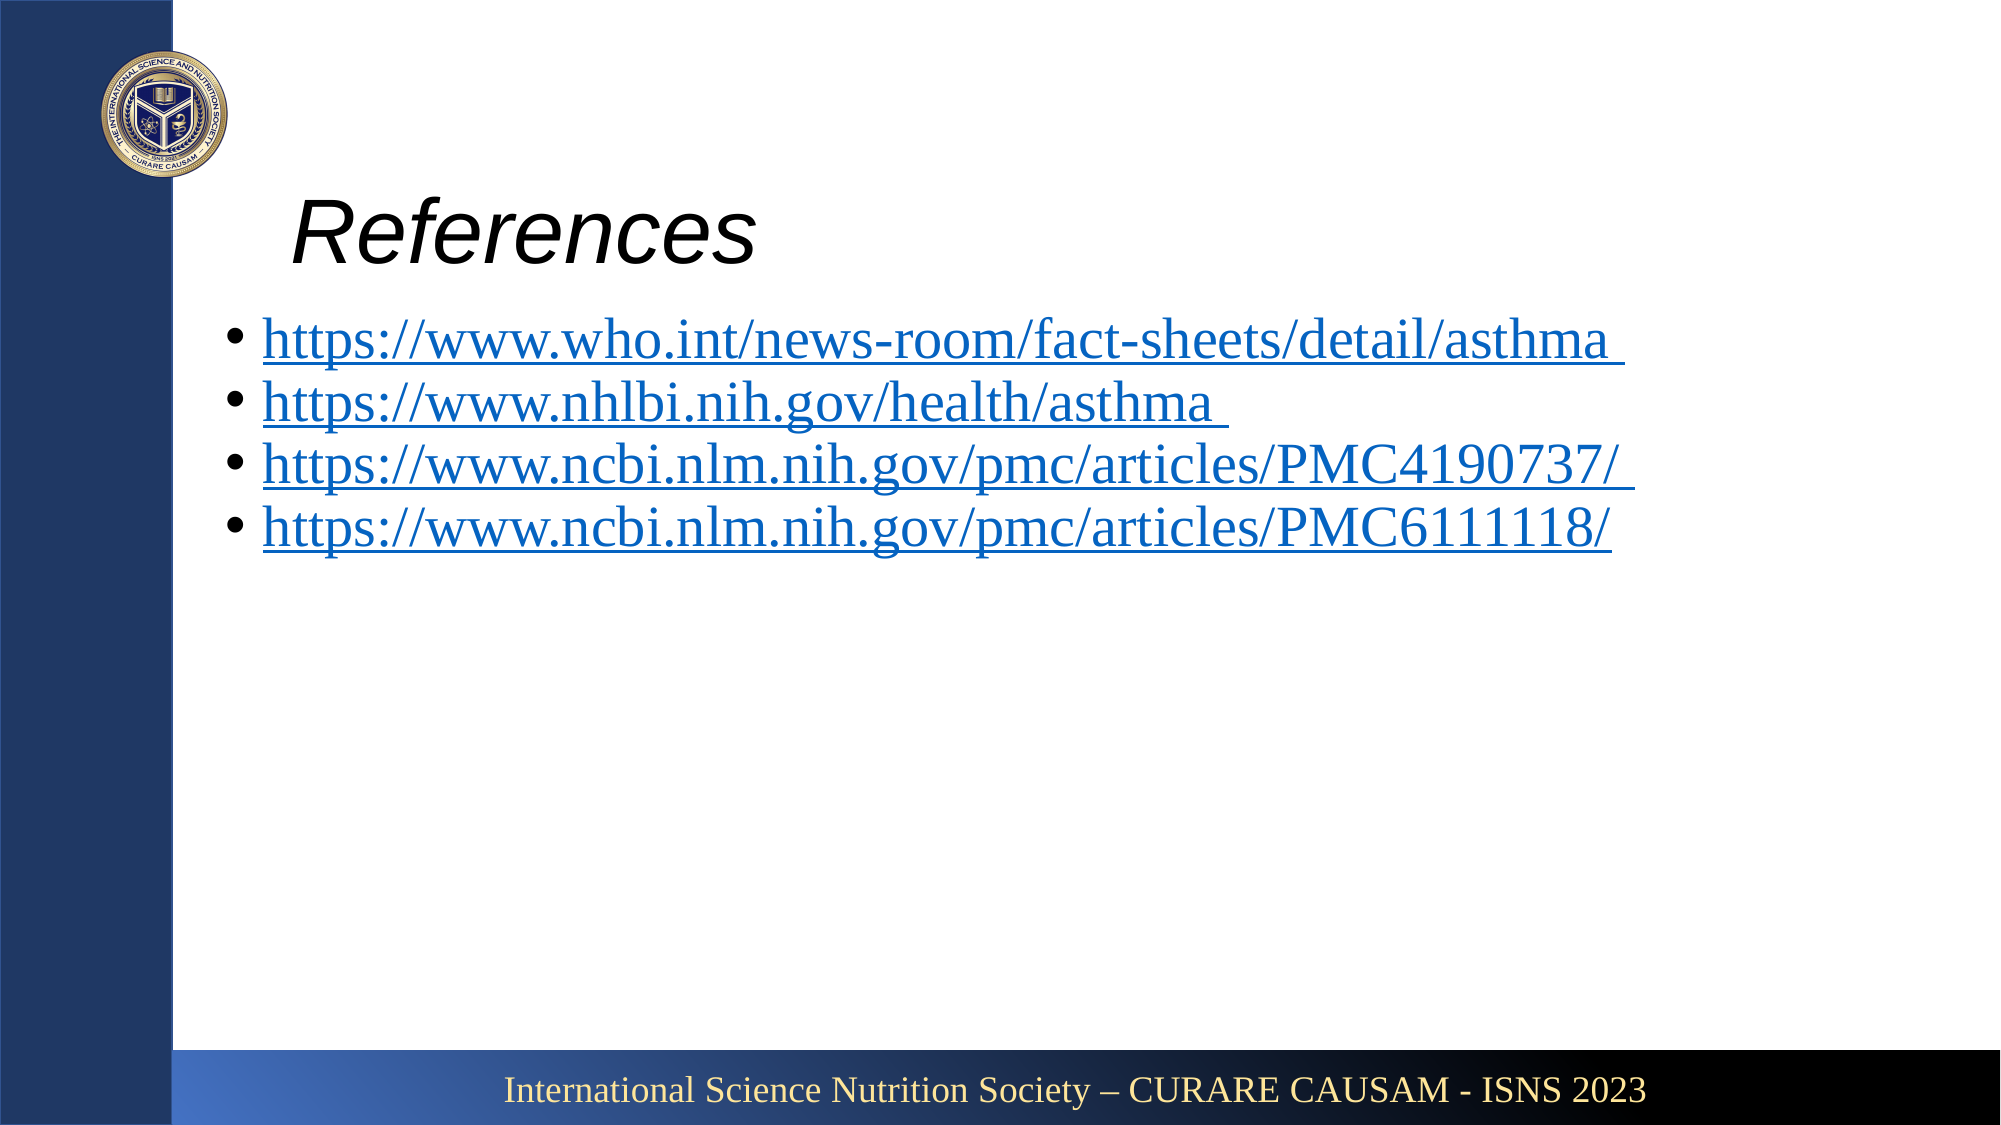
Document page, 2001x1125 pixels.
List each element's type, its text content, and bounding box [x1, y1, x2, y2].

text_box International Science Nutrition Society – CURARE CAUSAM - ISNS 2023 [488, 1057, 1828, 1118]
title References [275, 124, 2000, 343]
text_box [0, 0, 173, 1125]
list https://www.who.int/news-room/fact-sheets/detail/asthma https://www.nhlbi.nih.gov/health/asthma https://www.ncbi.nlm.nih.gov/pmc/articles/PMC4190737/ https://www.ncbi.nlm.nih.gov/pmc/articles/PMC6111118/ [210, 300, 1936, 1015]
text_box [172, 1050, 2000, 1125]
picture [85, 37, 238, 190]
